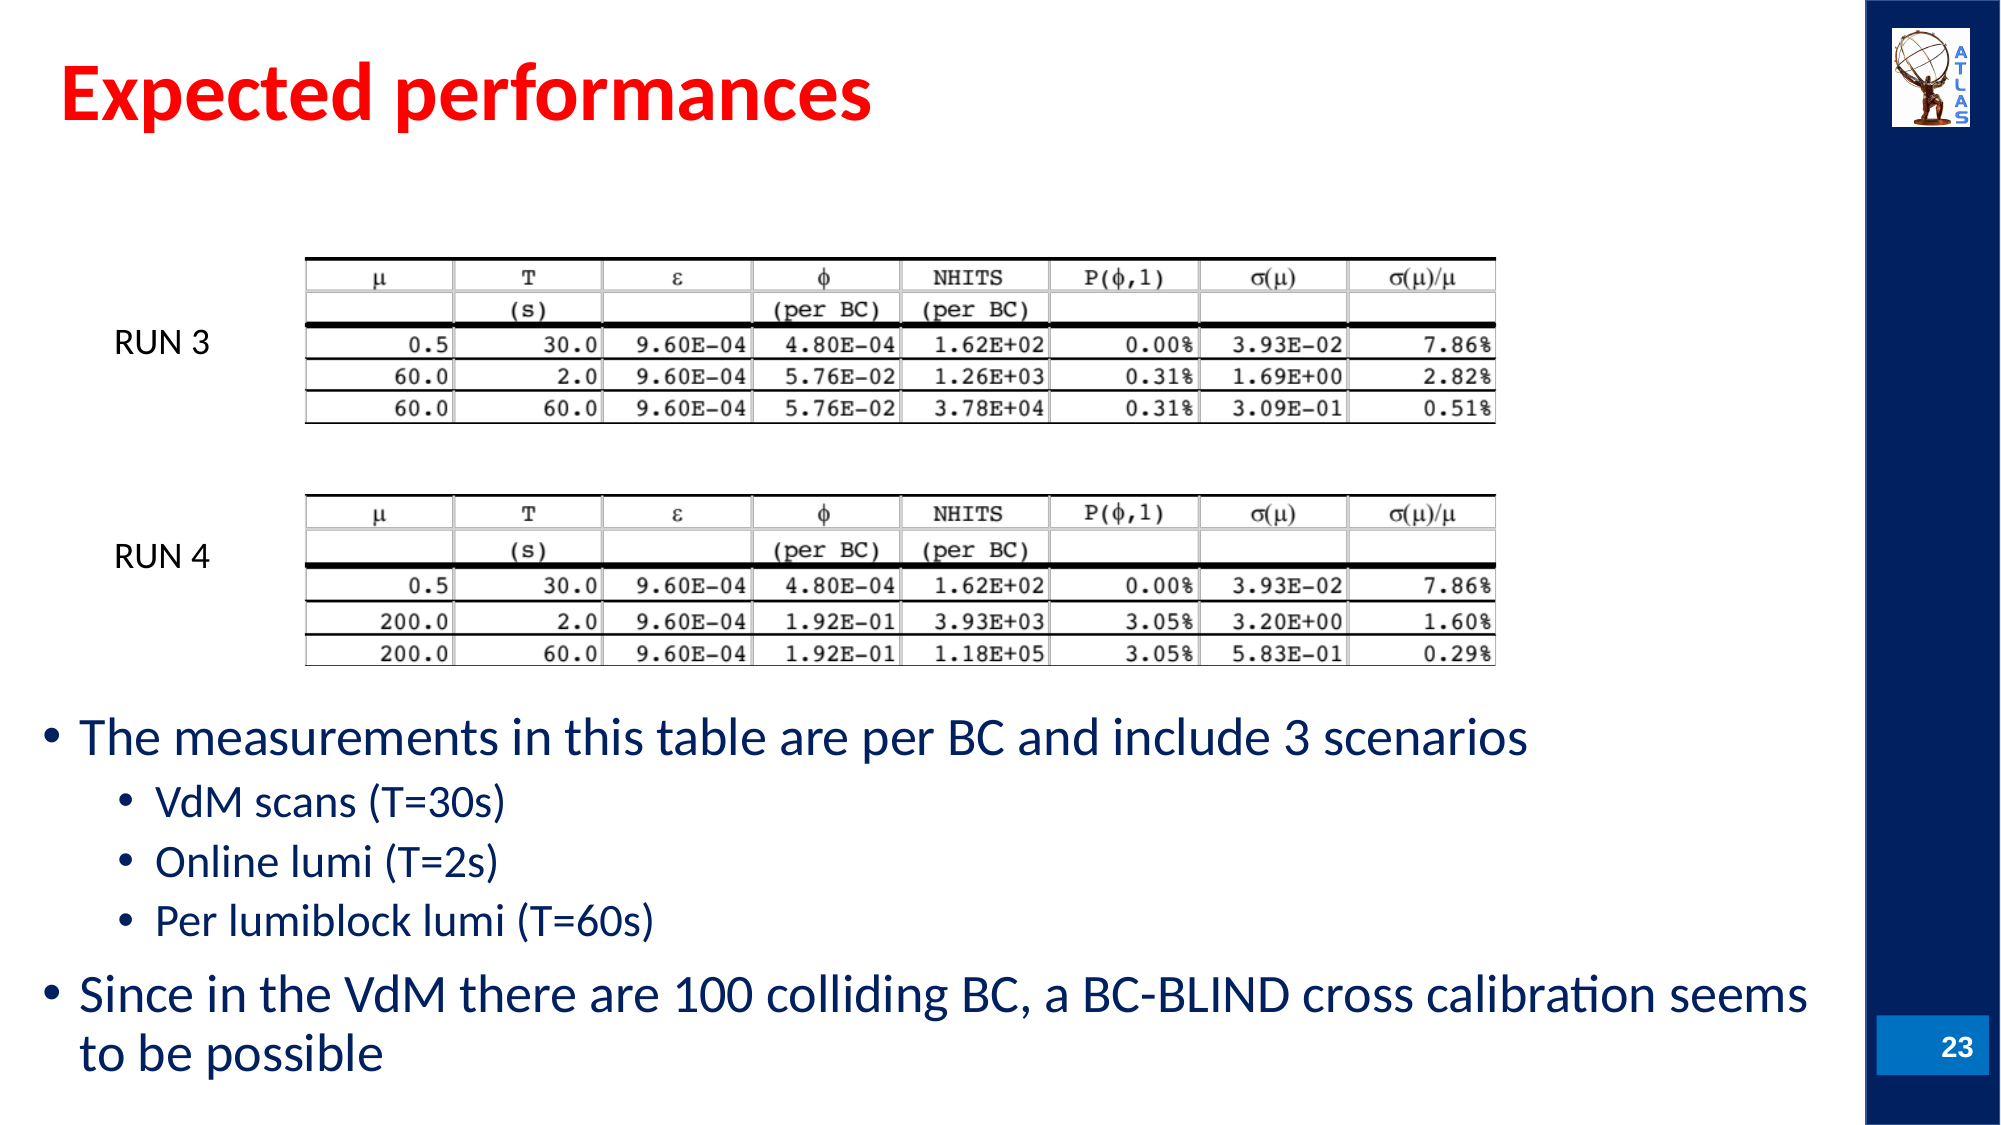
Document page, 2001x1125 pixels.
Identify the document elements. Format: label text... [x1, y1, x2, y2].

text_box RUN 4 [99, 523, 226, 584]
slide_number 23 [1876, 1015, 1989, 1076]
title Expected performances [45, 13, 1837, 173]
text_box RUN 3 [99, 309, 226, 370]
list The measurements in this table are per BC and include 3 scenarios VdM scans (T=30s) Online lumi (T=2s) Per lumiblock lumi (T=60s) Since in the VdM there are 100 colliding BC, a BC-BLIND cross calibration seems to be possible [27, 701, 1837, 1092]
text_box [304, 494, 1497, 666]
picture [1892, 28, 1970, 127]
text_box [304, 257, 1497, 424]
